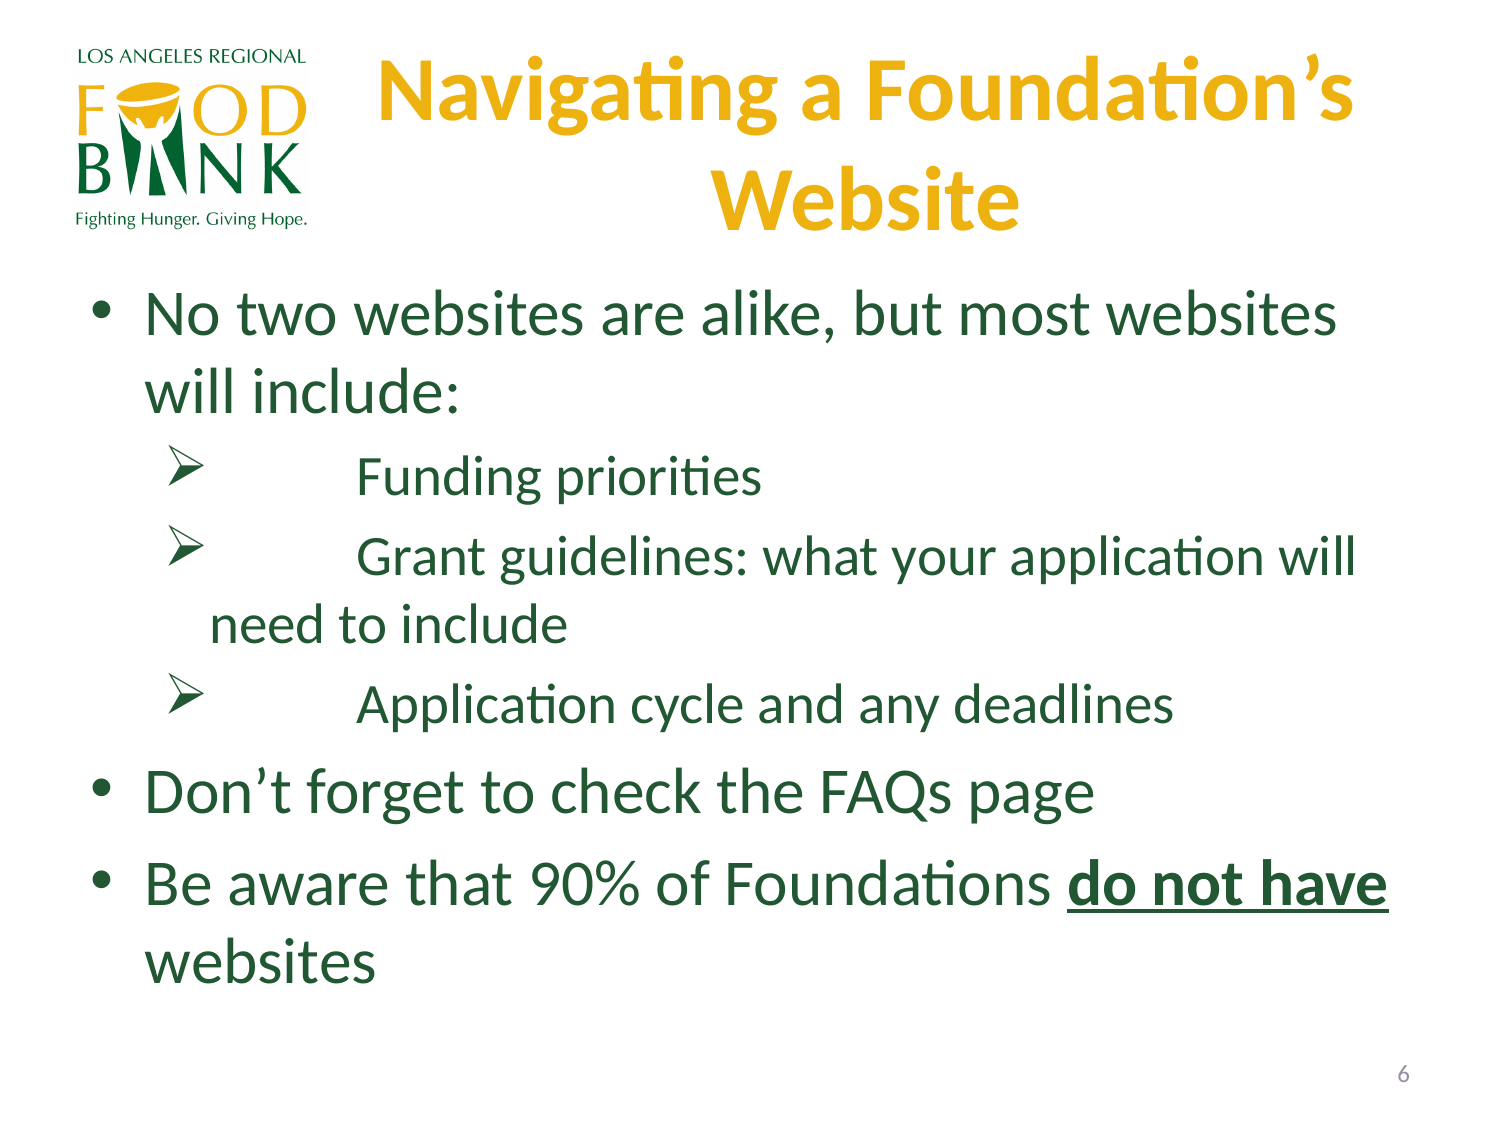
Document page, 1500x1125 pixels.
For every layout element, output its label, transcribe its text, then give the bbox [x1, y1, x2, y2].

list No two websites are alike, but most websites will include: Funding priorities Grant guidelines: what your application will need to include Application cycle and any deadlines Don’t forget to check the FAQs page Be aware that 90% of Foundations do not have websites [75, 262, 1425, 1005]
title Navigating a Foundation’s Website [307, 45, 1425, 233]
picture [75, 45, 307, 233]
slide_number 6 [1074, 1042, 1425, 1103]
